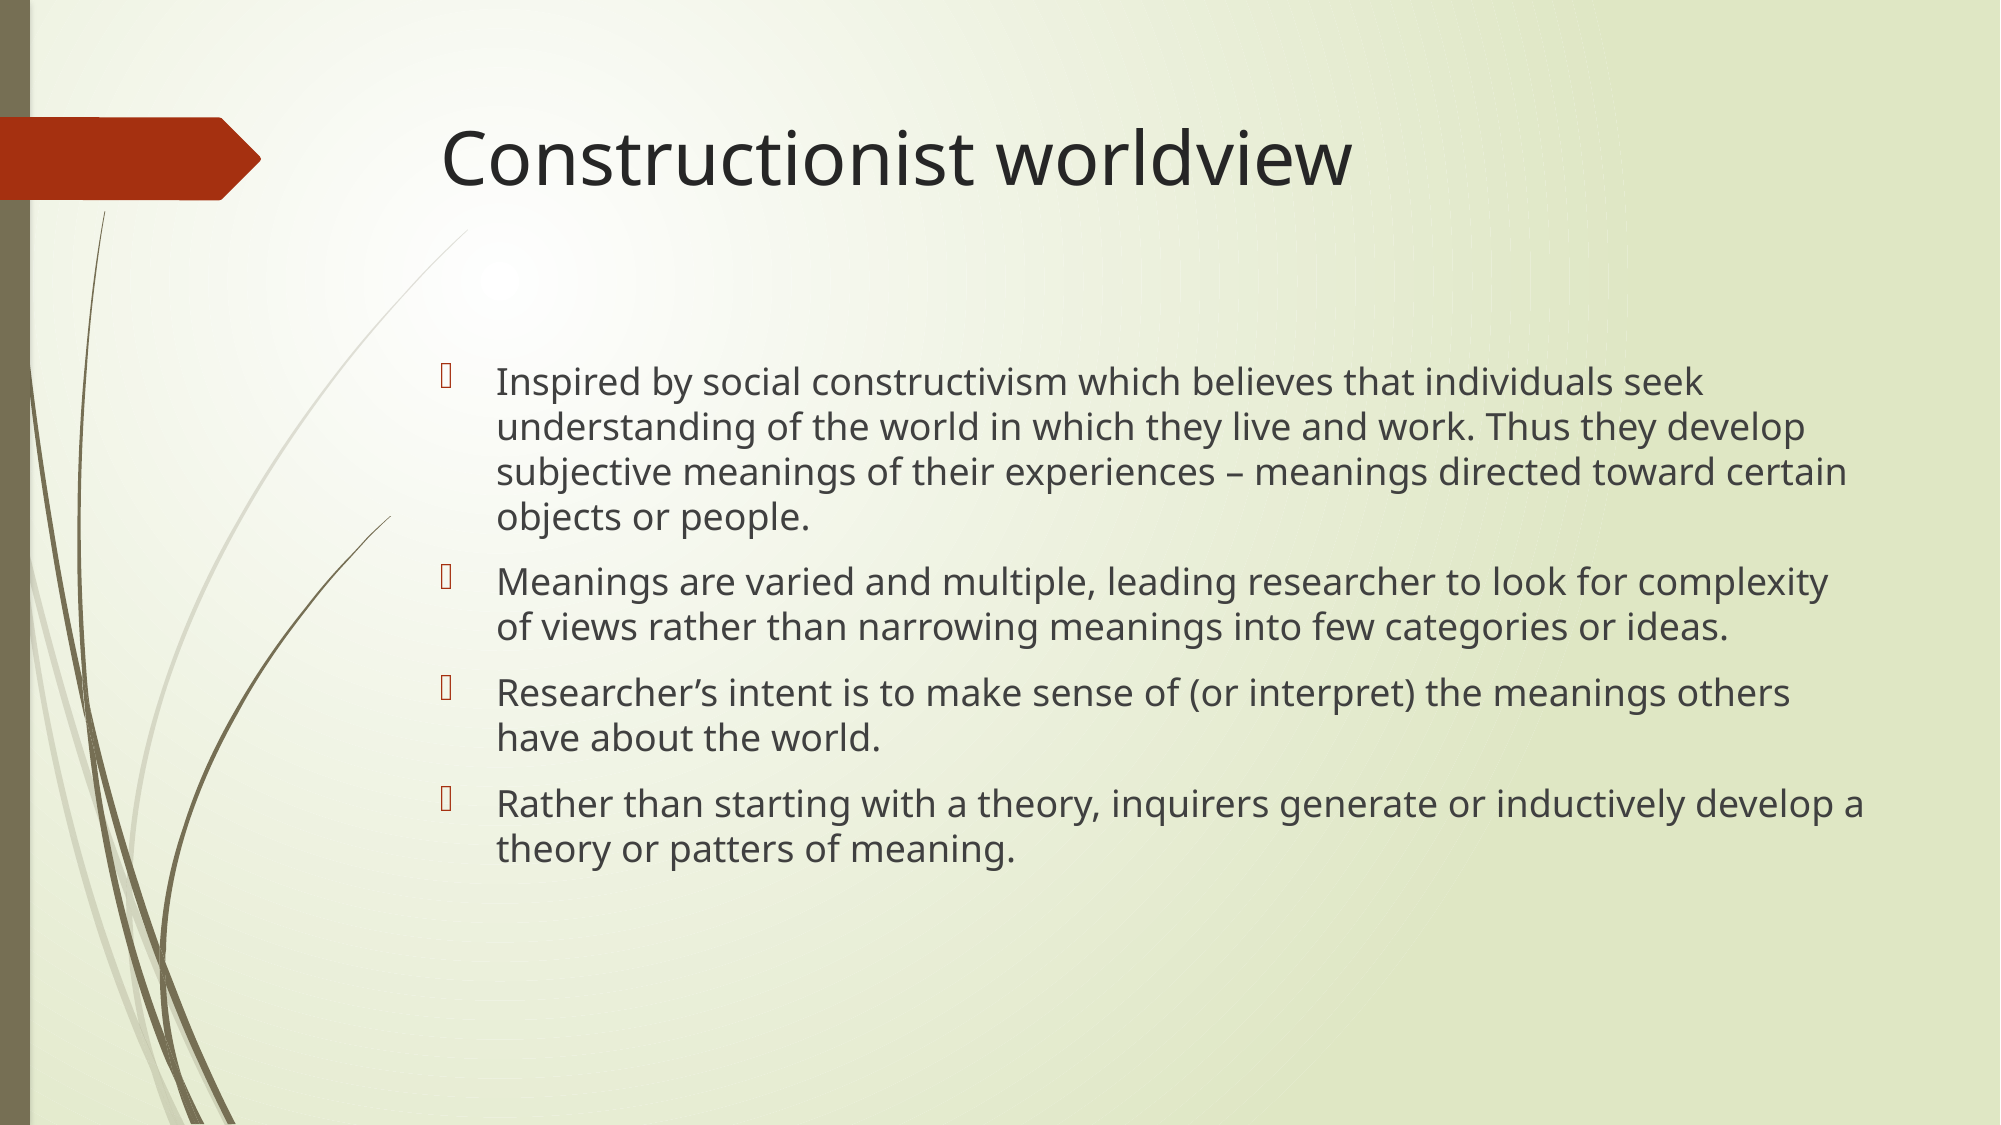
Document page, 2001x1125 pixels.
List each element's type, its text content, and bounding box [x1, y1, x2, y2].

title Constructionist worldview [425, 102, 1888, 313]
list Inspired by social constructivism which believes that individuals seek understanding of the world in which they live and work. Thus they develop subjective meanings of their experiences – meanings directed toward certain objects or people. Meanings are varied and multiple, leading researcher to look for complexity of views rather than narrowing meanings into few categories or ideas. Researcher’s intent is to make sense of (or interpret) the meanings others have about the world. Rather than starting with a theory, inquirers generate or inductively develop a theory or patters of meaning. [424, 350, 1888, 970]
